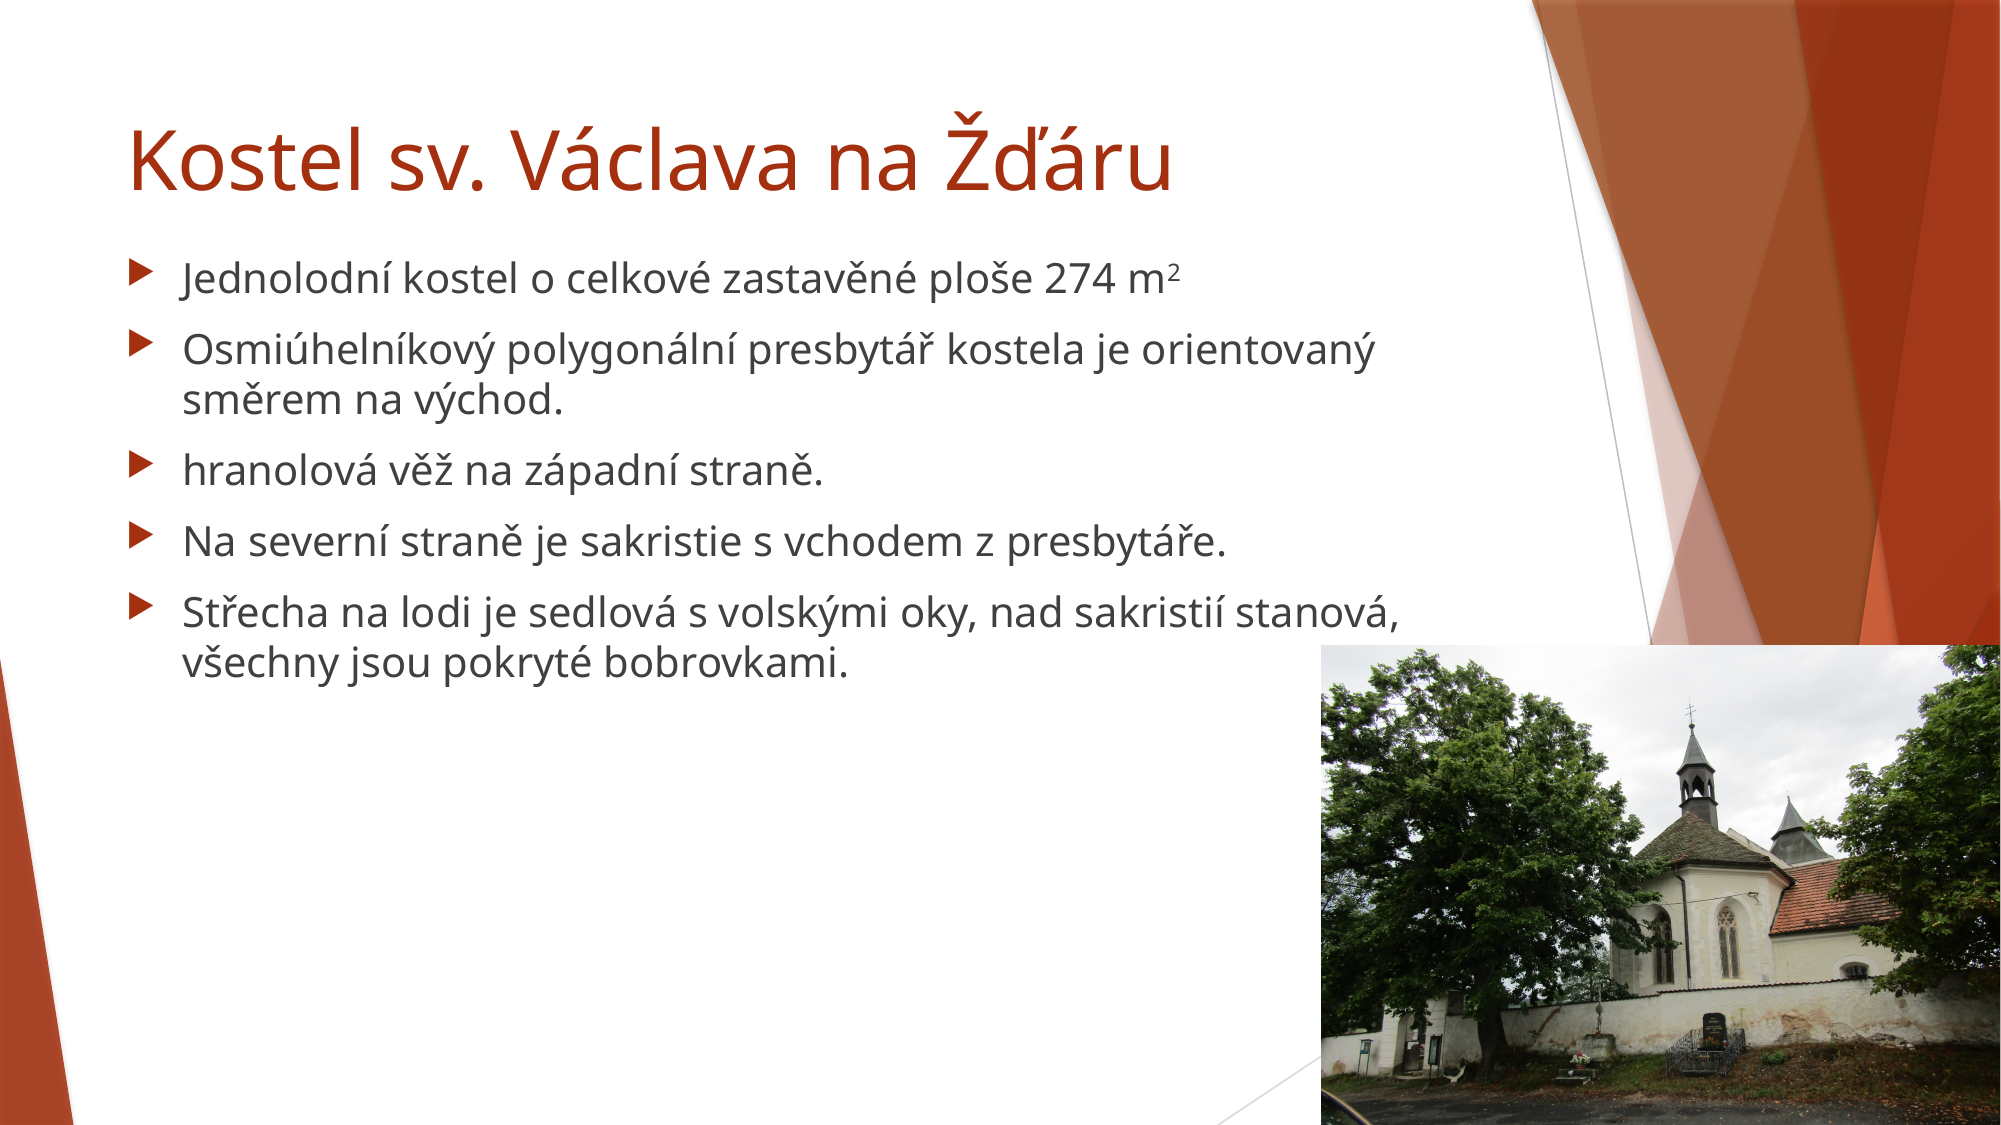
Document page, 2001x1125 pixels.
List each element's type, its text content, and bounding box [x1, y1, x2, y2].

title Kostel sv. Václava na Žďáru [111, 99, 1522, 244]
picture [1321, 645, 2000, 1125]
list Jednolodní kostel o celkové zastavěné ploše 274 m2 Osmiúhelníkový polygonální presbytář kostela je orientovaný směrem na východ. hranolová věž na západní straně. Na severní straně je sakristie s vchodem z presbytáře. Střecha na lodi je sedlová s volskými oky, nad sakristií stanová, všechny jsou pokryté bobrovkami. [111, 244, 1522, 881]
